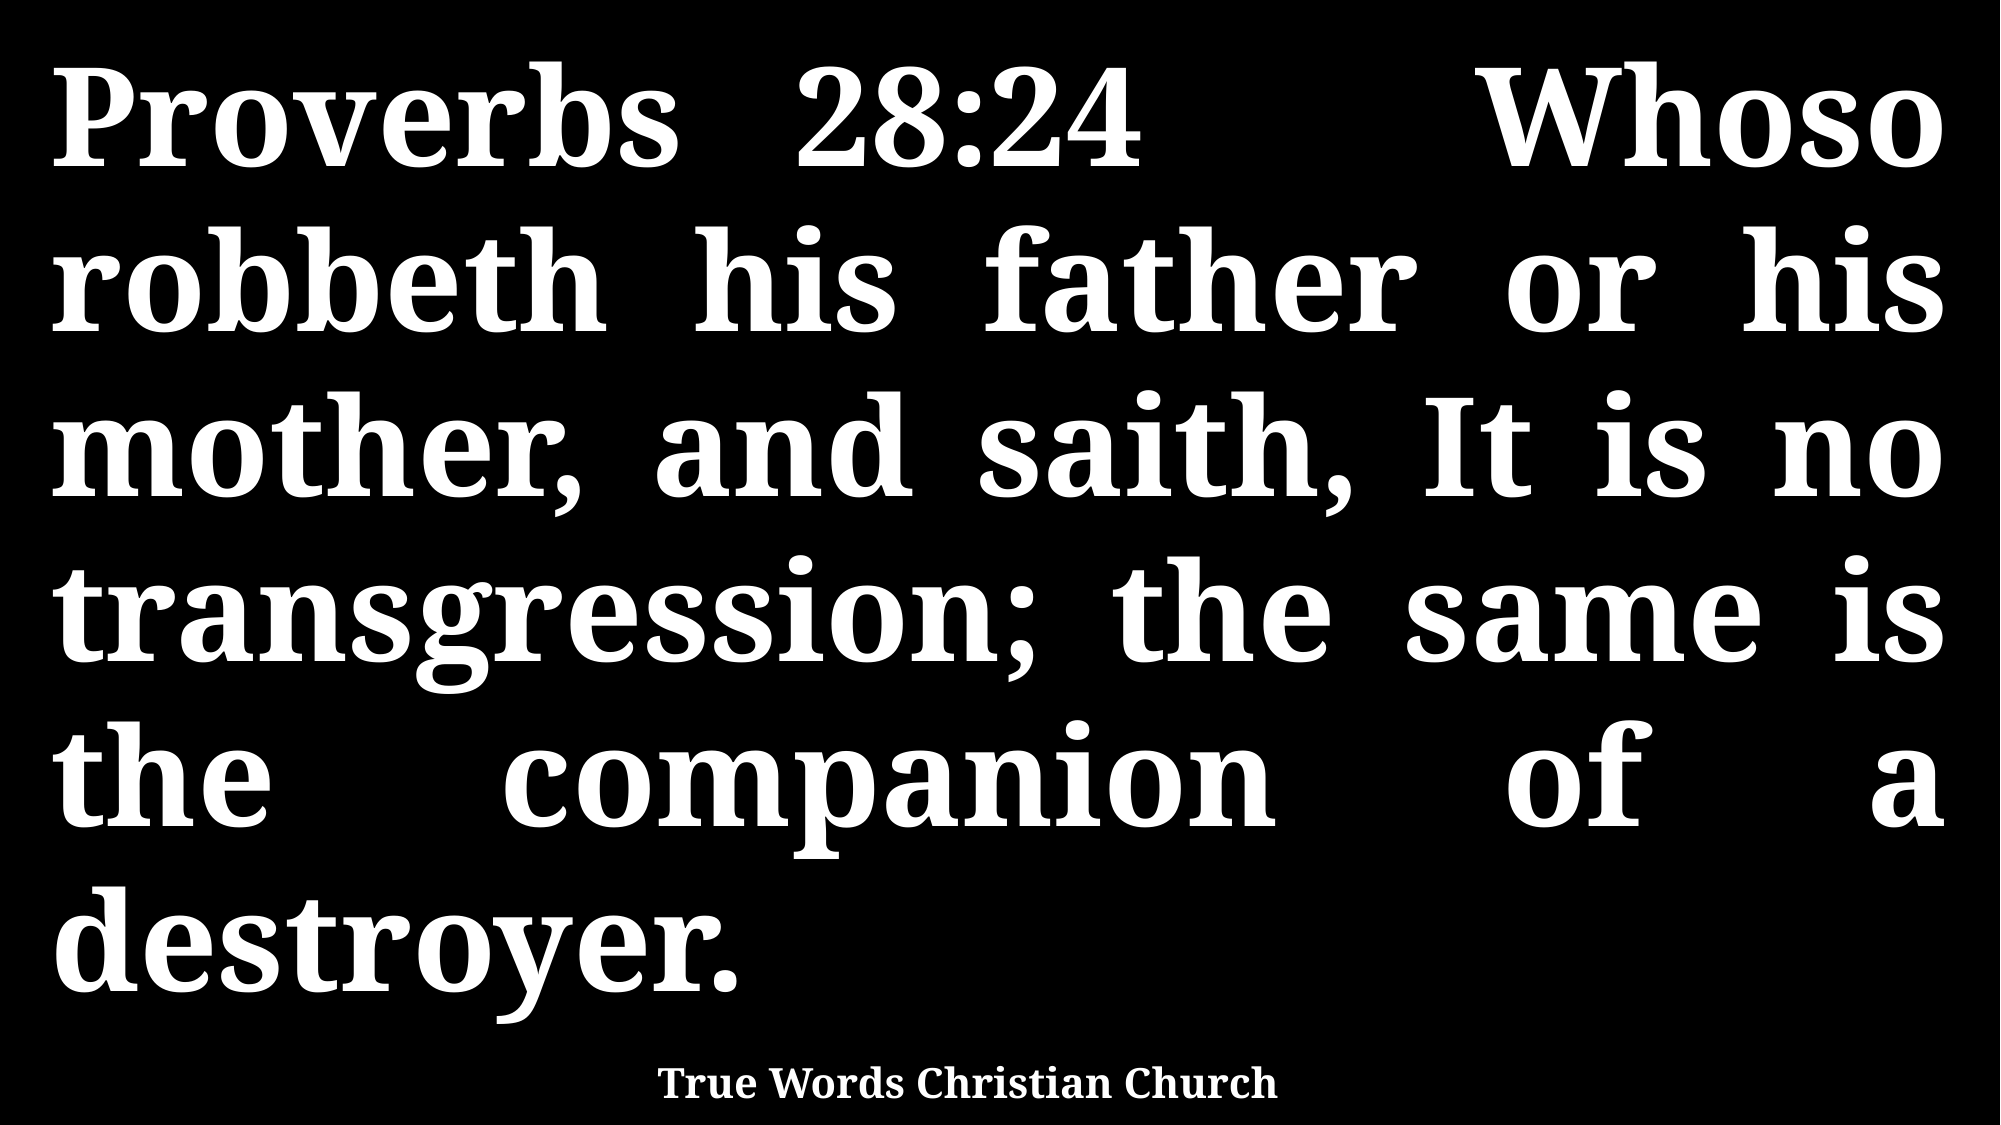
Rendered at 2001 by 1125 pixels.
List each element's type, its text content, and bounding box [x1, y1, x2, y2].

text_box True Words Christian Church [642, 1049, 1294, 1114]
text_box Proverbs 28:24 Whoso robbeth his father or his mother, and saith, It is no transgression; the same is the companion of a destroyer. [35, 21, 1965, 1026]
